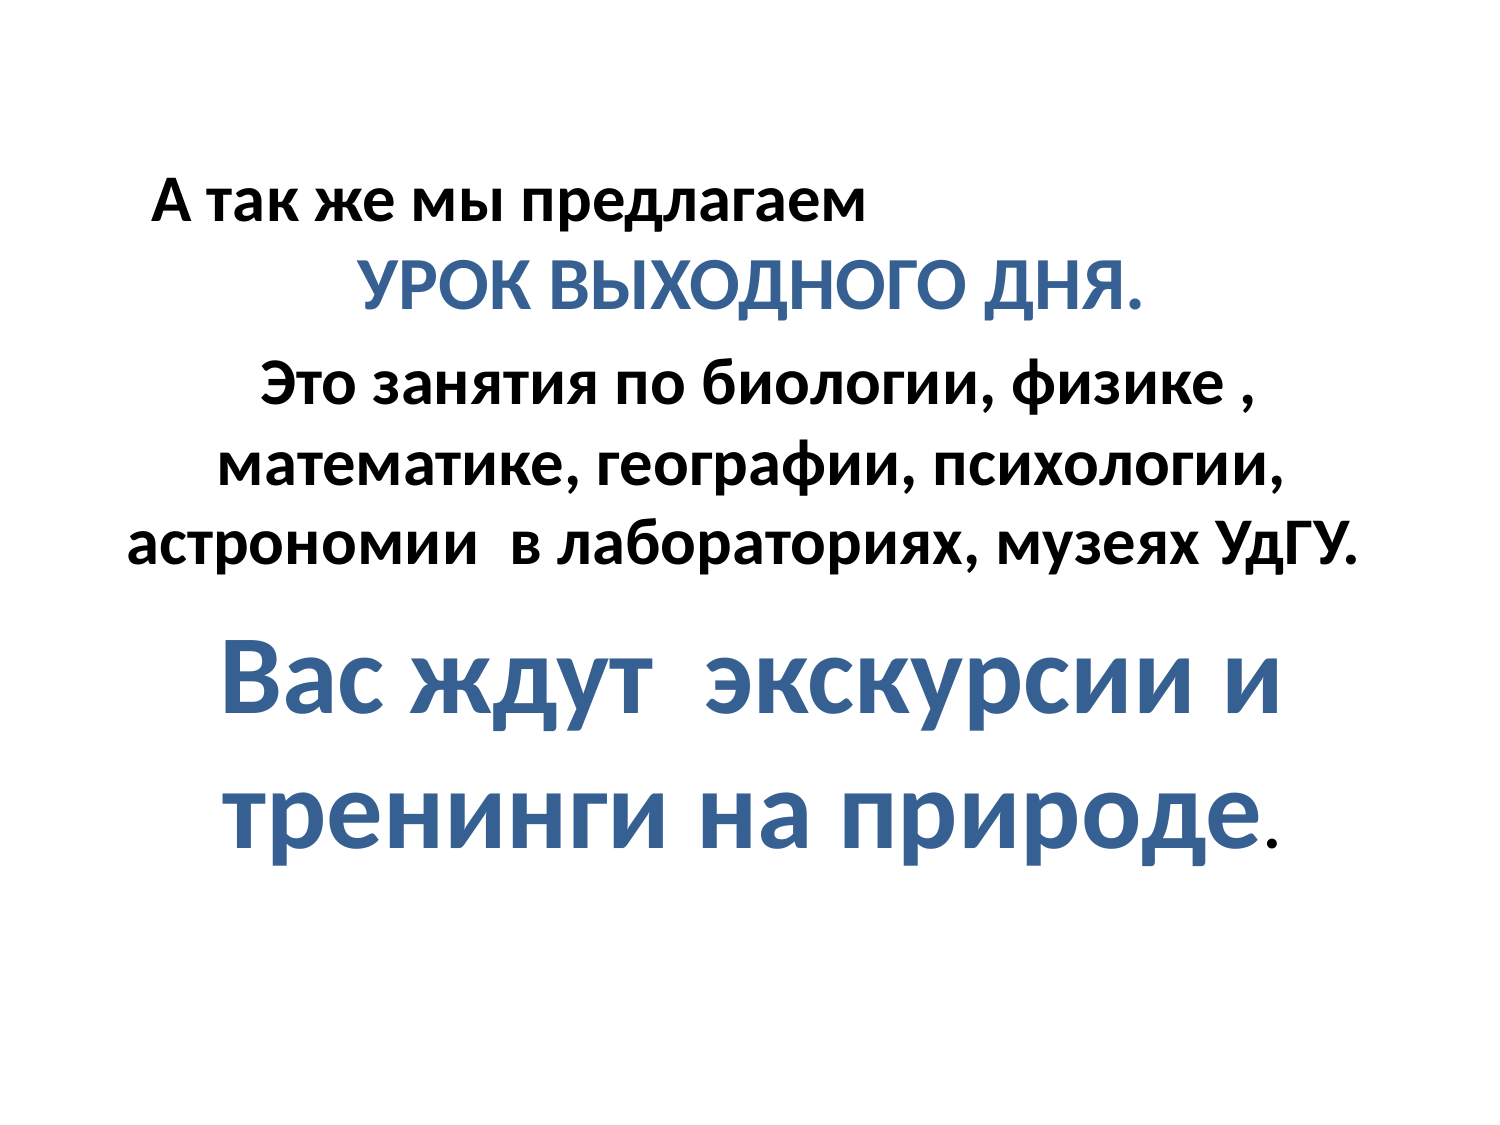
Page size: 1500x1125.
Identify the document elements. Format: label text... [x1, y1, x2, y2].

list А так же мы предлагаем УРОК ВЫХОДНОГО ДНЯ. Это занятия по биологии, физике , математике, географии, психологии, астрономии в лабораториях, музеях УдГУ. Вас ждут экскурсии и тренинги на природе. [76, 42, 1427, 1005]
